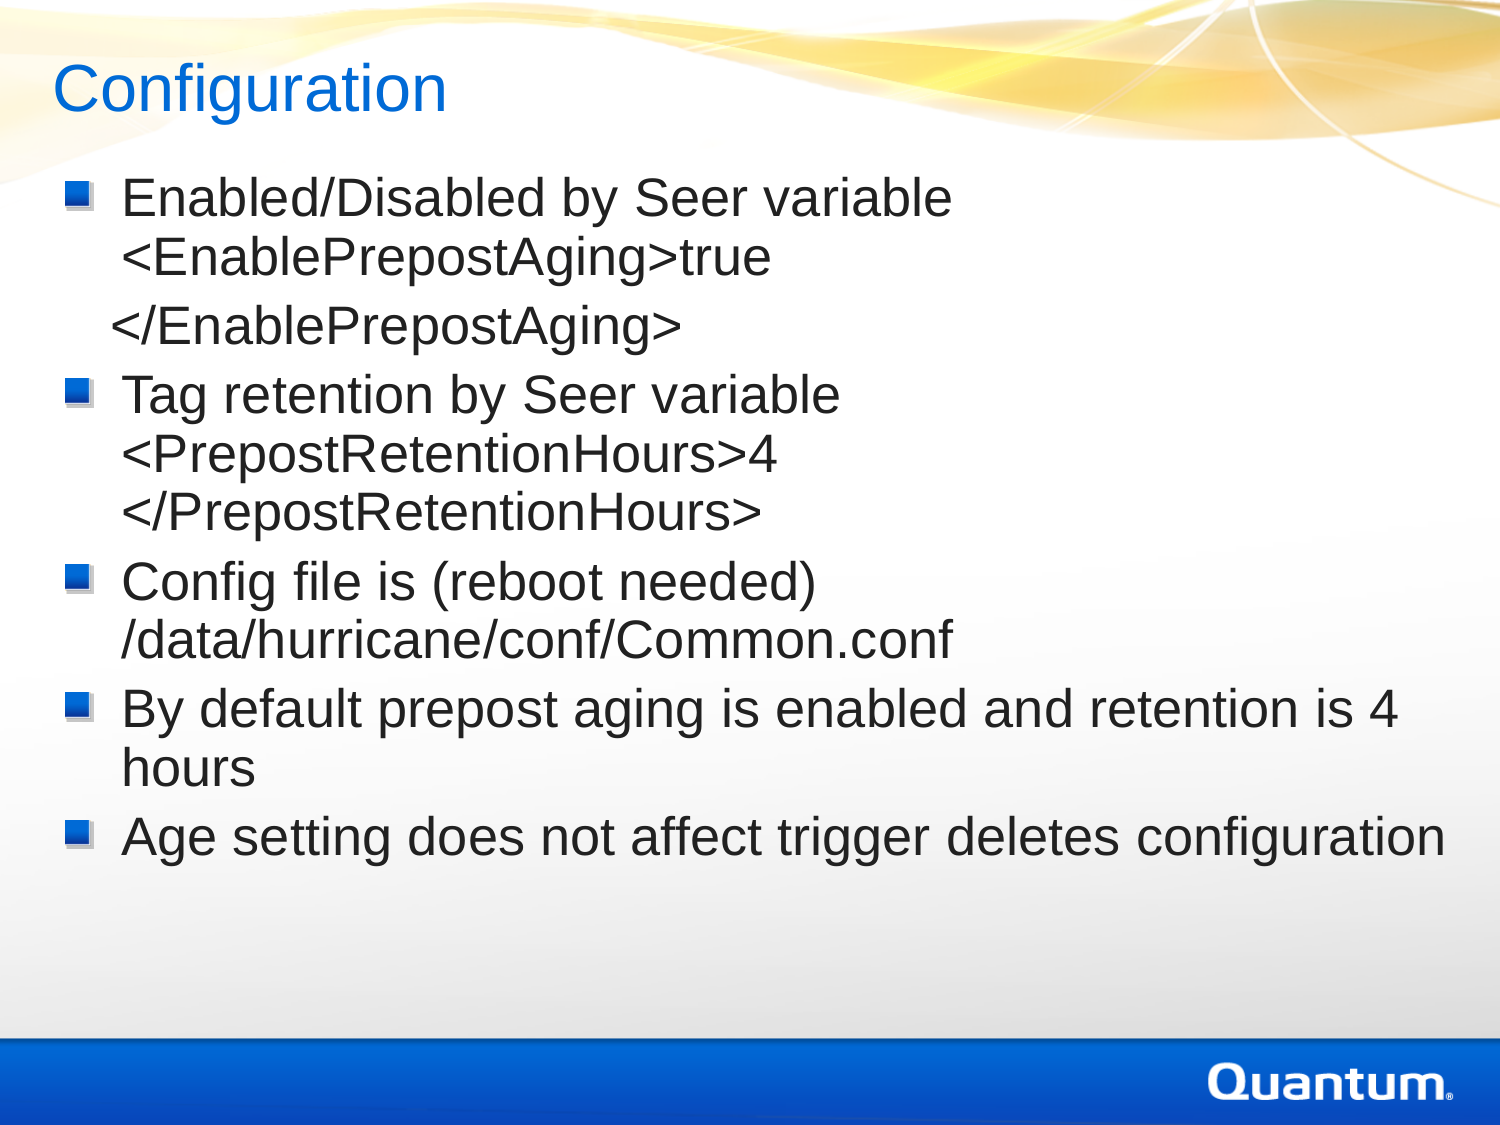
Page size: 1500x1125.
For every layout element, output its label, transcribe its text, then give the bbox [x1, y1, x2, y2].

picture [65, 378, 94, 408]
picture [65, 564, 94, 594]
list Enabled/Disabled by Seer variable <EnablePrepostAging>true </EnablePrepostAging> Tag retention by Seer variable <PrepostRetentionHours>4 </PrepostRetentionHours> Config file is (reboot needed) /data/hurricane/conf/Common.conf By default prepost aging is enabled and retention is 4 hours Age setting does not affect trigger deletes configuration [49, 162, 1470, 857]
title Configuration [37, 32, 1463, 138]
picture [65, 820, 94, 849]
picture [65, 692, 94, 722]
picture [65, 181, 94, 211]
